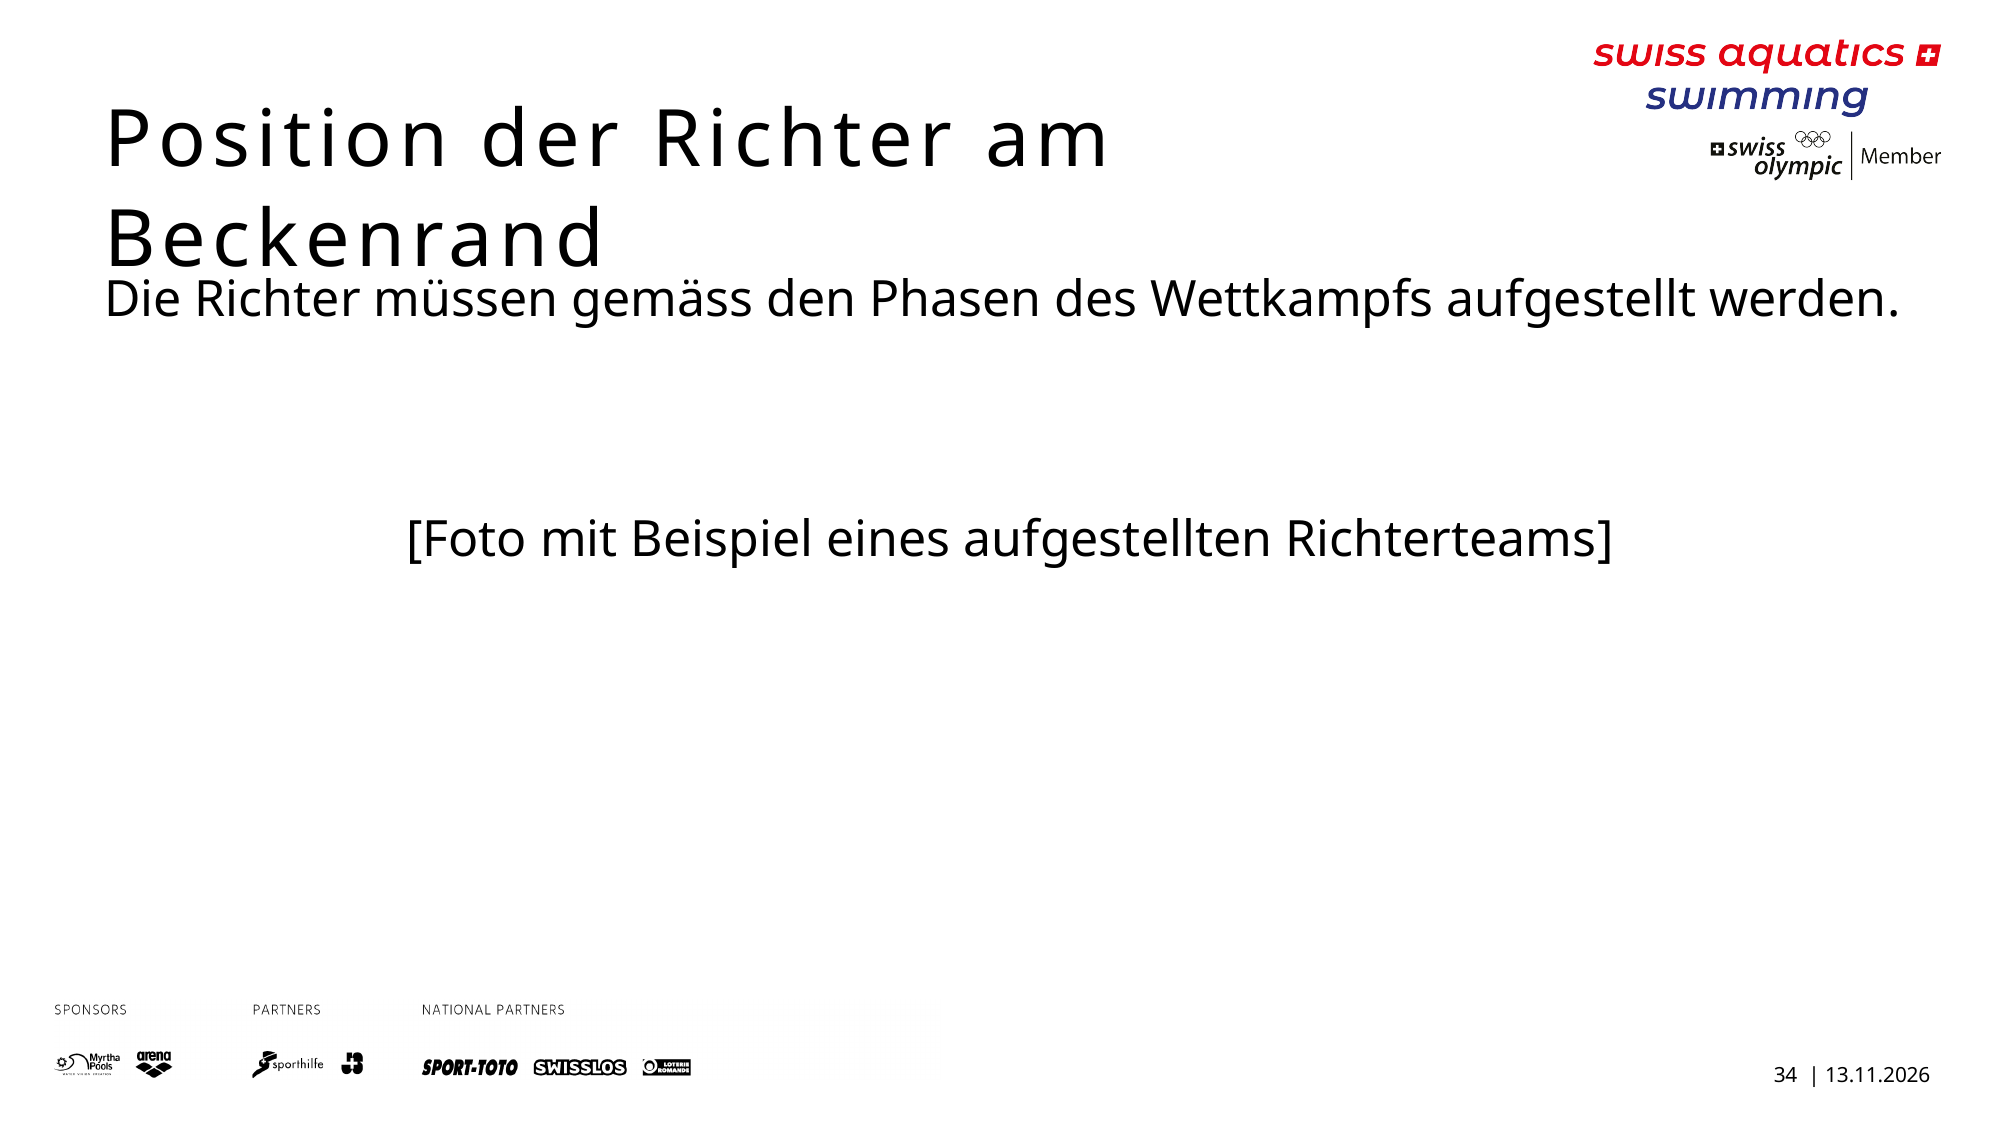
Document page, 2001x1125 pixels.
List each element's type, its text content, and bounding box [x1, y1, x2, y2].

text_box Die Richter müssen gemäss den Phasen des Wettkampfs aufgestellt werden. [Foto mit Beispiel eines aufgestellten Richterteams] [89, 259, 1931, 989]
picture [54, 999, 941, 1080]
text_box Position der Richter am Beckenrand [89, 75, 1618, 216]
picture [1589, 12, 1944, 250]
